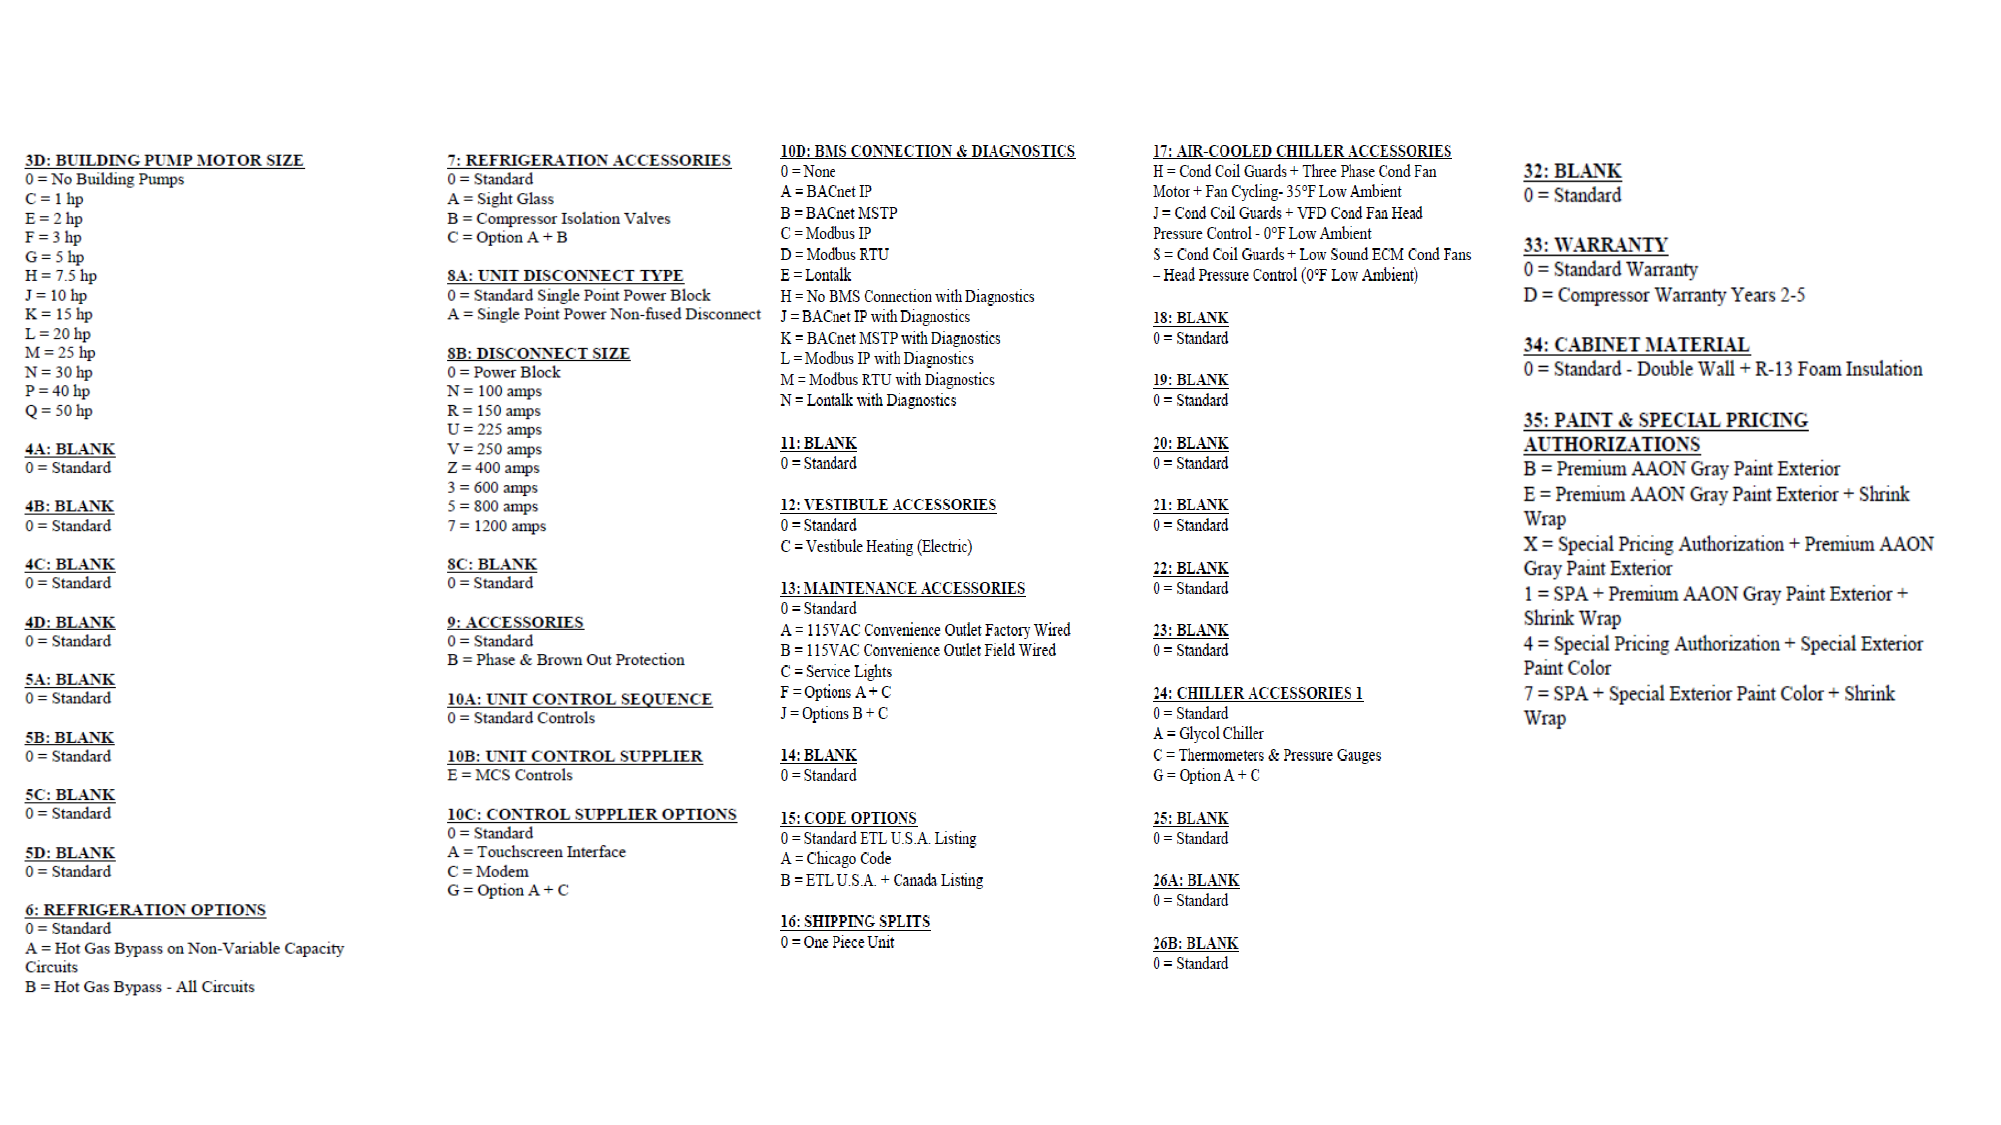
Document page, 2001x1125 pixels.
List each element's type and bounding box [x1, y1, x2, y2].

picture [1479, 158, 1958, 816]
list [770, 131, 1480, 997]
picture [18, 146, 786, 1013]
